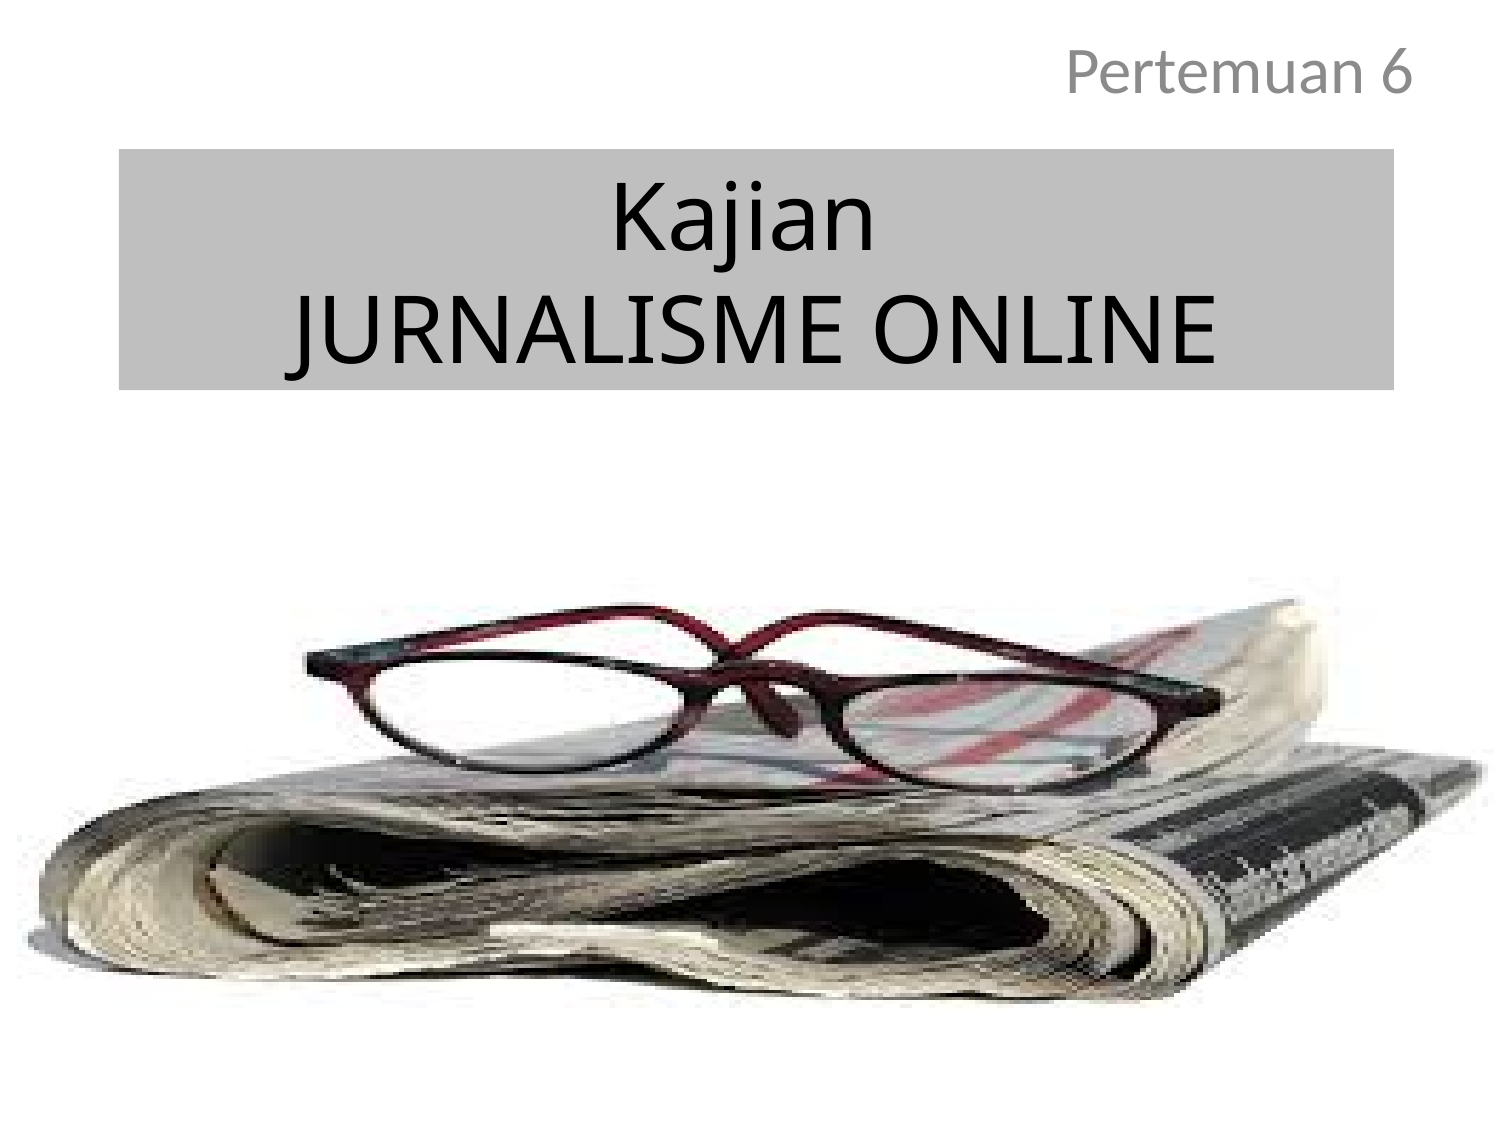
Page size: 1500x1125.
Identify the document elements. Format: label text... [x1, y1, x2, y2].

picture [17, 434, 1494, 1125]
subtitle Pertemuan 6 [1033, 19, 1446, 161]
title Kajian JURNALISME ONLINE [118, 149, 1394, 391]
